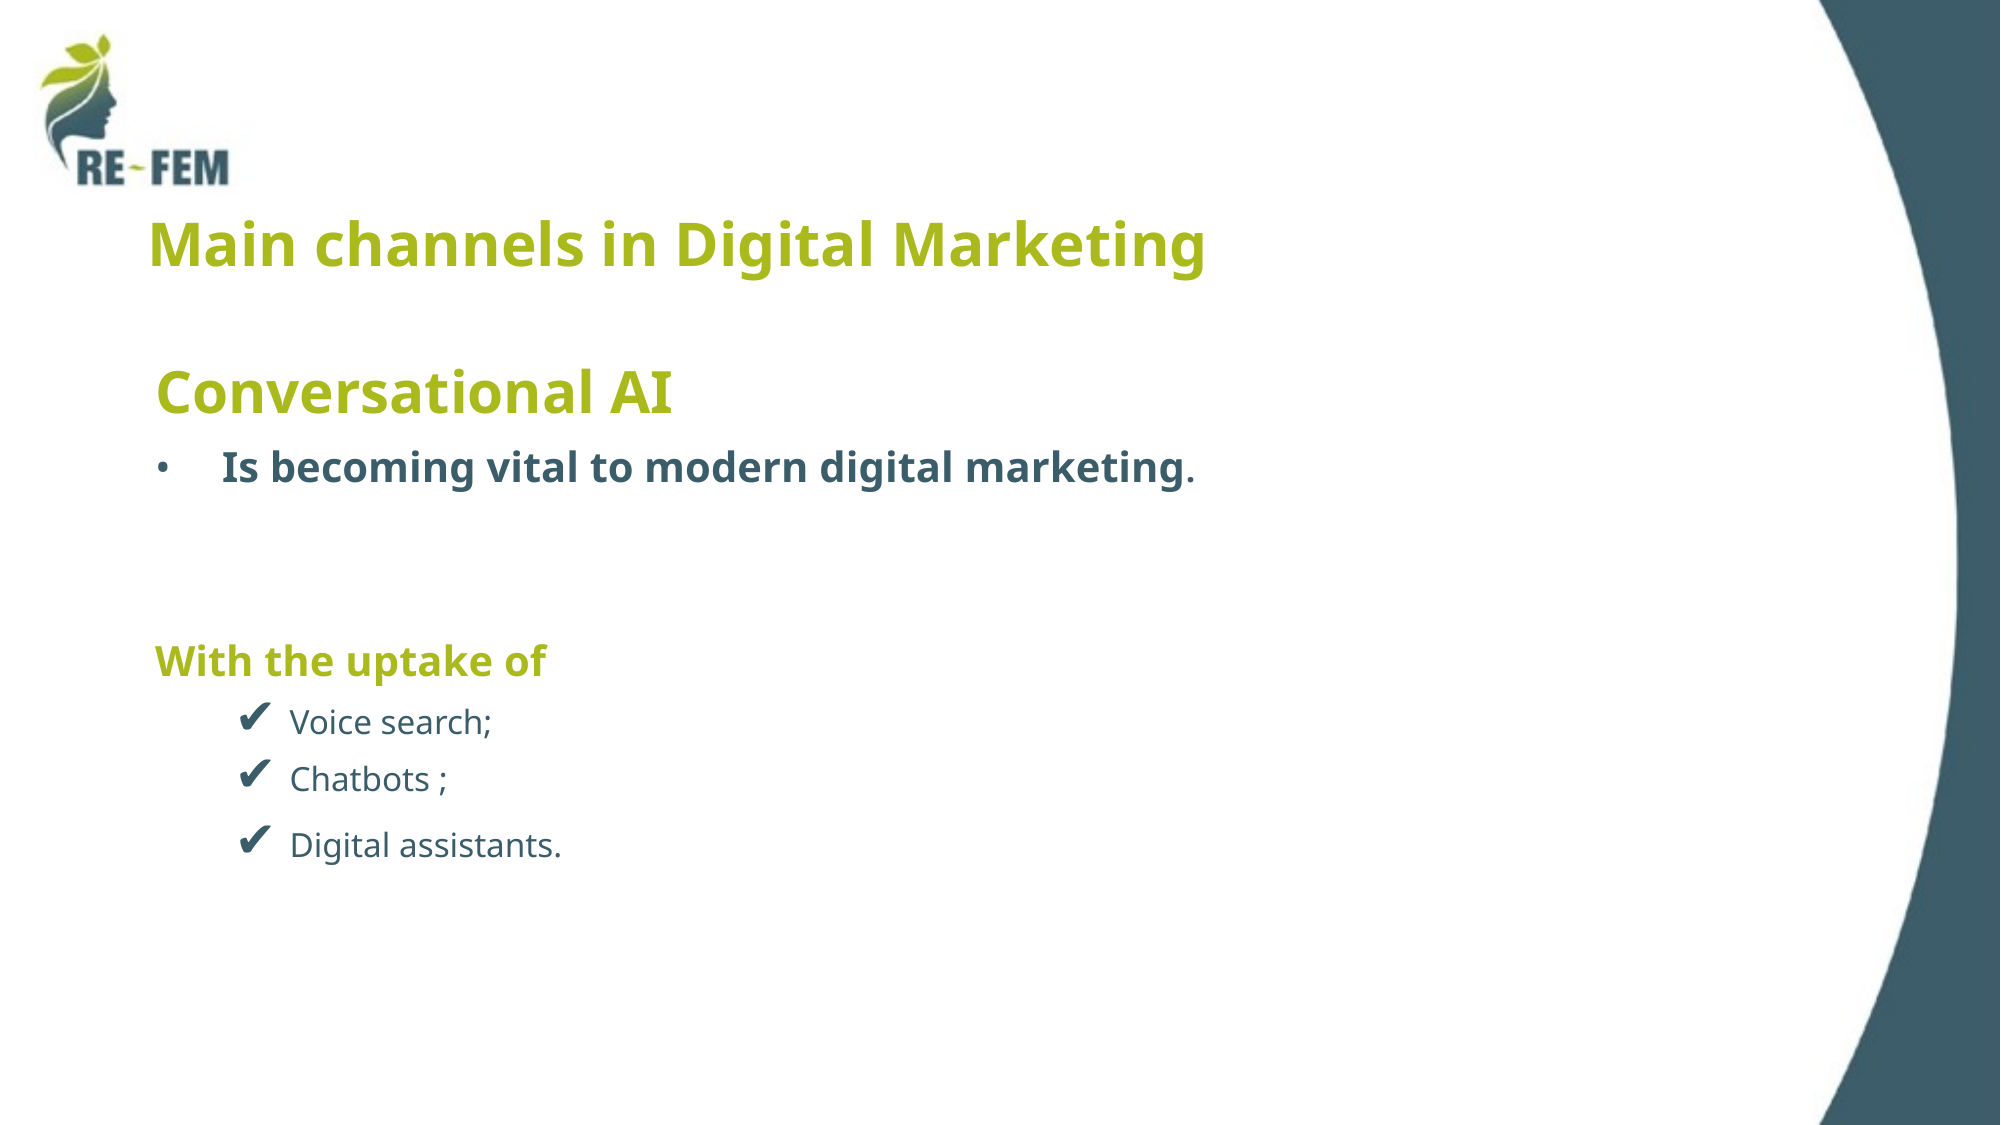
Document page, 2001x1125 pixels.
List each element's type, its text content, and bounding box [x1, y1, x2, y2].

picture [33, 0, 2000, 1125]
title Main channels in Digital Marketing [144, 204, 1277, 395]
text_box Conversational AI Is becoming vital to modern digital marketing. [153, 352, 1243, 492]
text_box With the uptake of ✔ Voice search; ✔ Chatbots ; ✔ Digital assistants. [153, 627, 588, 868]
